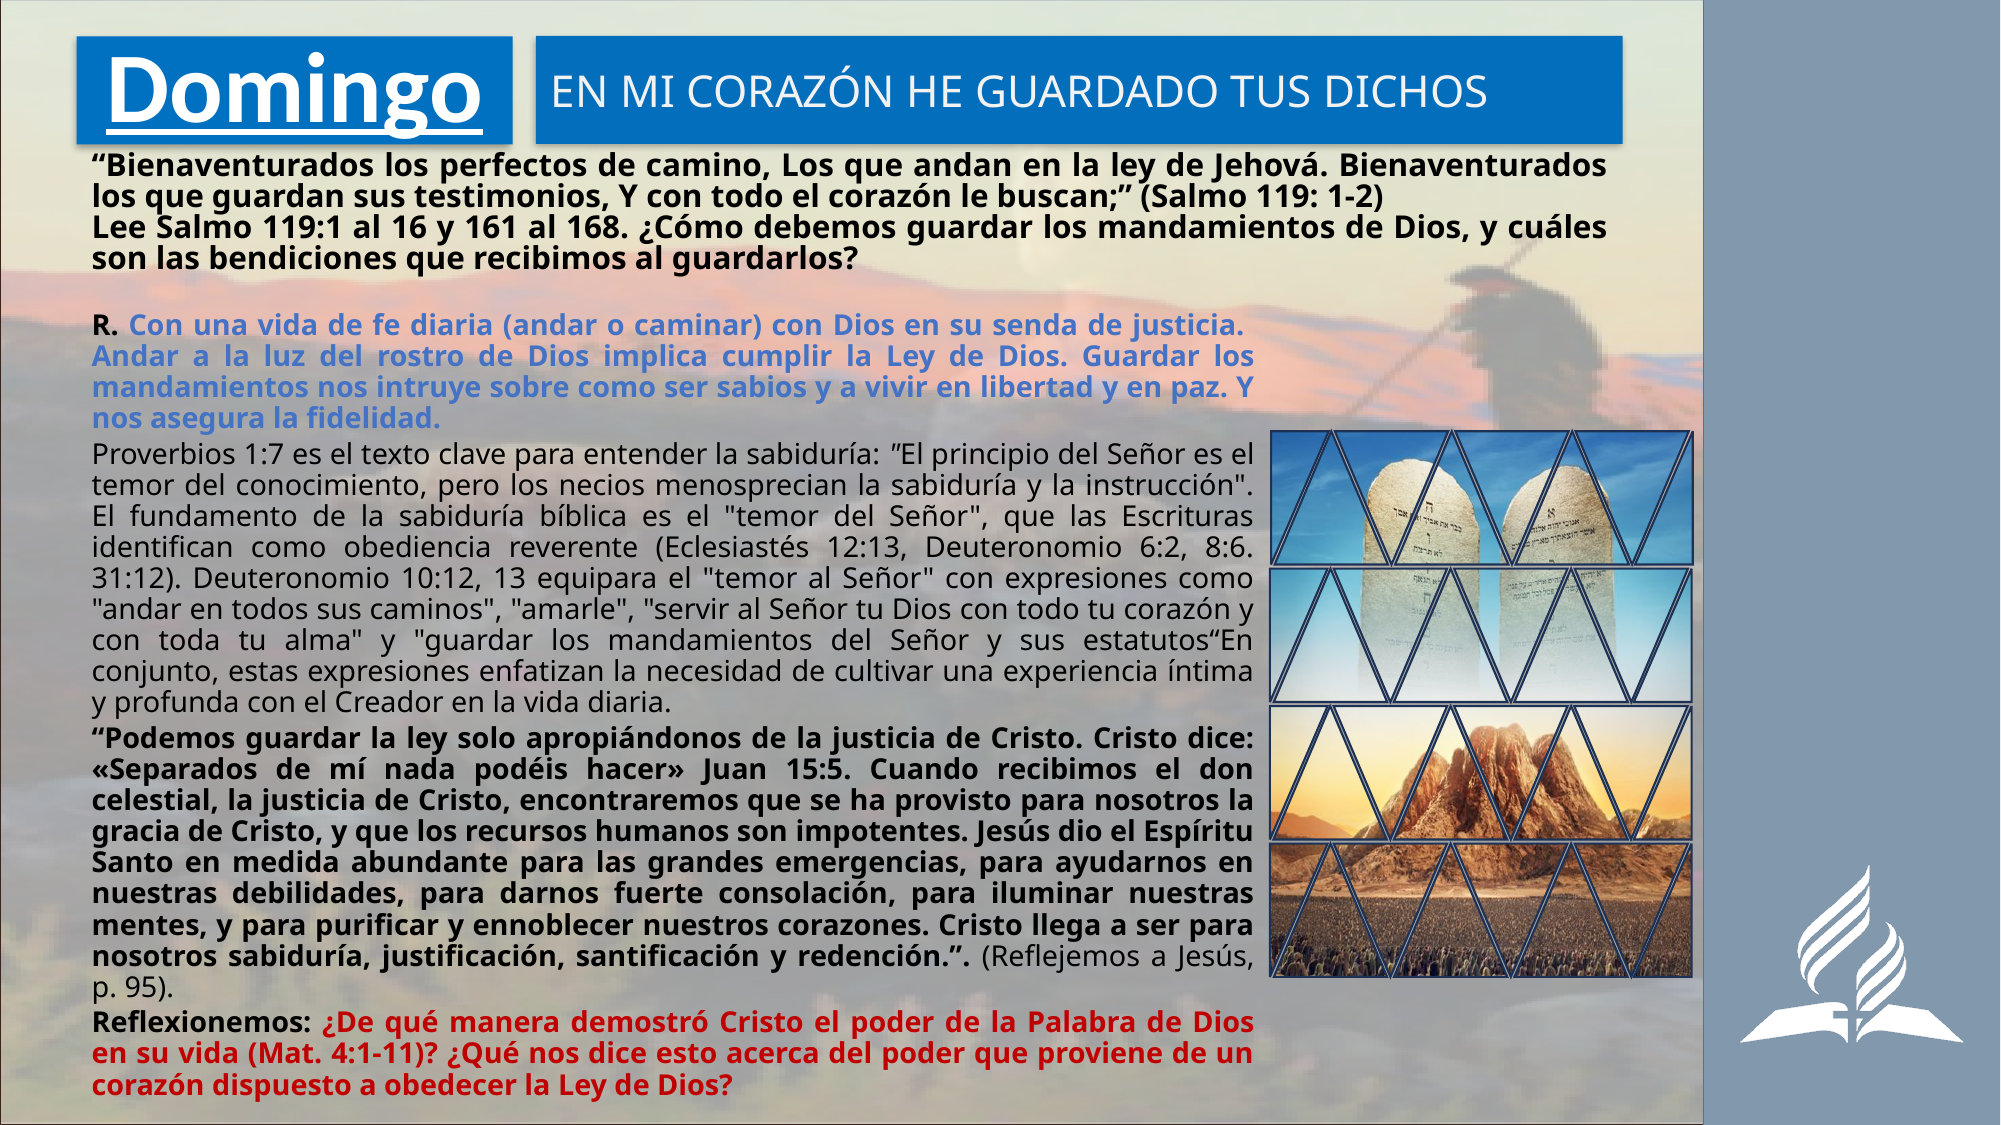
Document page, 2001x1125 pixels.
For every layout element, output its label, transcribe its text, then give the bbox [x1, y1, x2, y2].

text_box EN MI CORAZÓN HE GUARDADO TUS DICHOS [535, 35, 1623, 144]
list R. Con una vida de fe diaria (andar o caminar) con Dios en su senda de justicia. Andar a la luz del rostro de Dios implica cumplir la Ley de Dios. Guardar los mandamientos nos intruye sobre como ser sabios y a vivir en libertad y en paz. Y nos asegura la fidelidad. Proverbios 1:7 es el texto clave para entender la sabiduría: "El principio del Señor es el temor del conocimiento, pero los necios menosprecian la sabiduría y la instrucción". El fundamento de la sabiduría bíblica es el "temor del Señor", que las Escrituras identifican como obediencia reverente (Eclesiastés 12:13, Deuteronomio 6:2, 8:6. 31:12). Deuteronomio 10:12, 13 equipara el "temor al Señor" con expresiones como "andar en todos sus caminos", "amarle", "servir al Señor tu Dios con todo tu corazón y con toda tu alma" y "guardar los mandamientos del Señor y sus estatutos“En conjunto, estas expresiones enfatizan la necesidad de cultivar una experiencia íntima y profunda con el Creador en la vida diaria. “Podemos guardar la ley solo apropiándonos de la justicia de Cristo. Cristo dice: «Separados de mí nada podéis hacer» Juan 15:5. Cuando recibimos el don celestial, la justicia de Cristo, encontraremos que se ha provisto para nosotros la gracia de Cristo, y que los recursos humanos son impotentes. Jesús dio el Espíritu Santo en medida abundante para las grandes emergencias, para ayudarnos en nuestras debilidades, para darnos fuerte consolación, para iluminar nuestras mentes, y para purificar y ennoblecer nuestros corazones. Cristo llega a ser para nosotros sabiduría, justificación, santificación y redención.”. (Reflejemos a Jesús, p. 95). Reflexionemos: ¿De qué manera demostró Cristo el poder de la Palabra de Dios en su vida (Mat. 4:1-11)? ¿Qué nos dice esto acerca del poder que proviene de un corazón dispuesto a obedecer la Ley de Dios? [76, 302, 1270, 1120]
text_box [1268, 428, 1694, 980]
list “Bienaventurados los perfectos de camino, Los que andan en la ley de Jehová. Bienaventurados los que guardan sus testimonios, Y con todo el corazón le buscan;” (Salmo 119: 1-2) Lee Salmo 119:1 al 16 y 161 al 168. ¿Cómo debemos guardar los mandamientos de Dios, y cuáles son las bendiciones que recibimos al guardarlos? [76, 143, 1623, 306]
title Domingo [76, 36, 513, 143]
picture [1706, 834, 2000, 1095]
